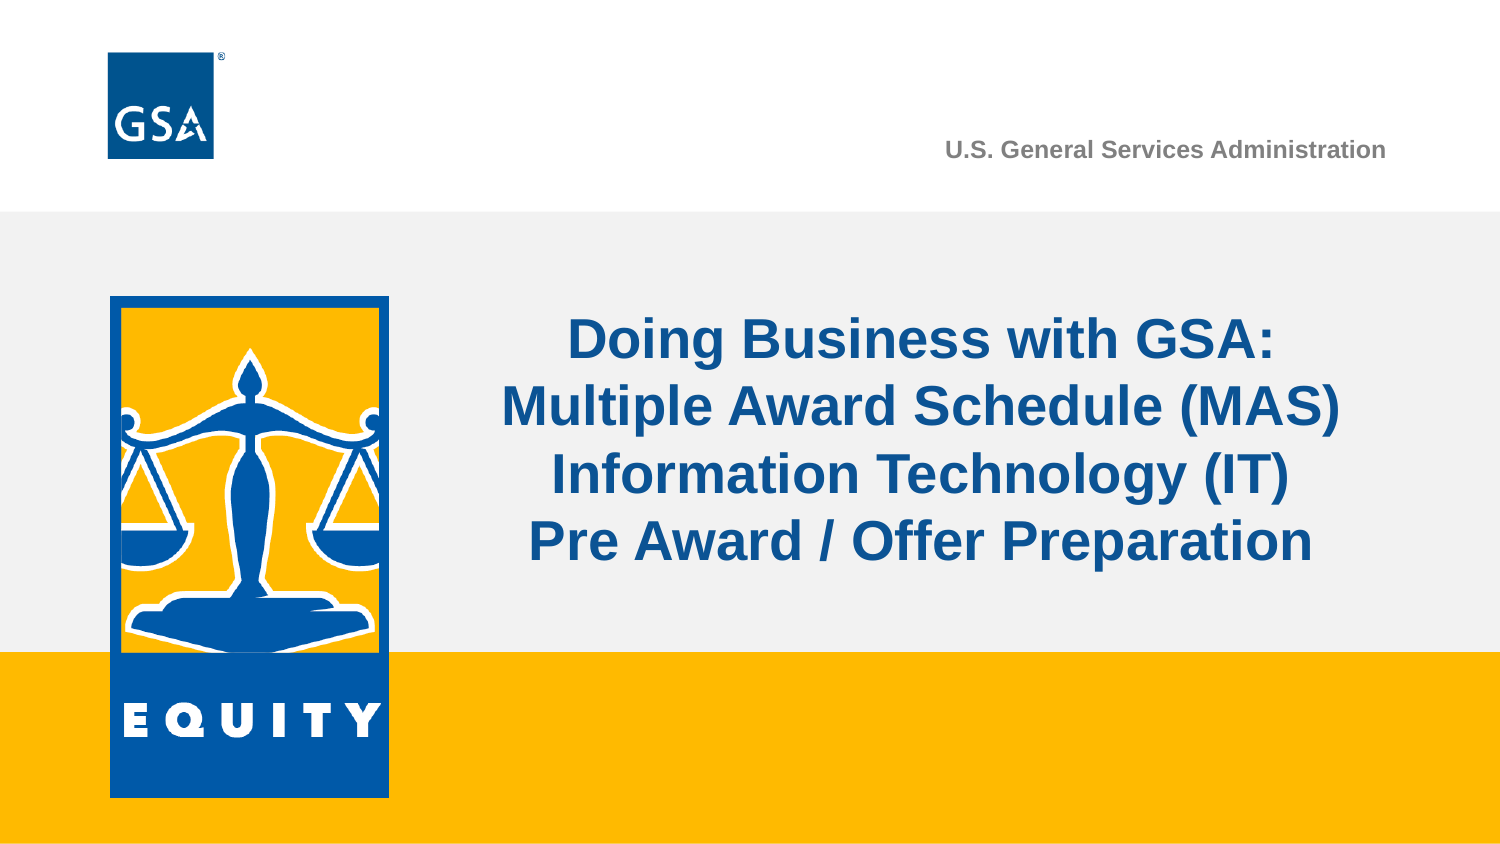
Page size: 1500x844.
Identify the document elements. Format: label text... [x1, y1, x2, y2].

picture [0, 0, 1500, 211]
picture [110, 296, 389, 798]
title Doing Business with GSA: Multiple Award Schedule (MAS) Information Technology (IT) Pre Award / Offer Preparation [365, 300, 1478, 572]
text_box U.S. General Services Administration [724, 134, 1388, 163]
